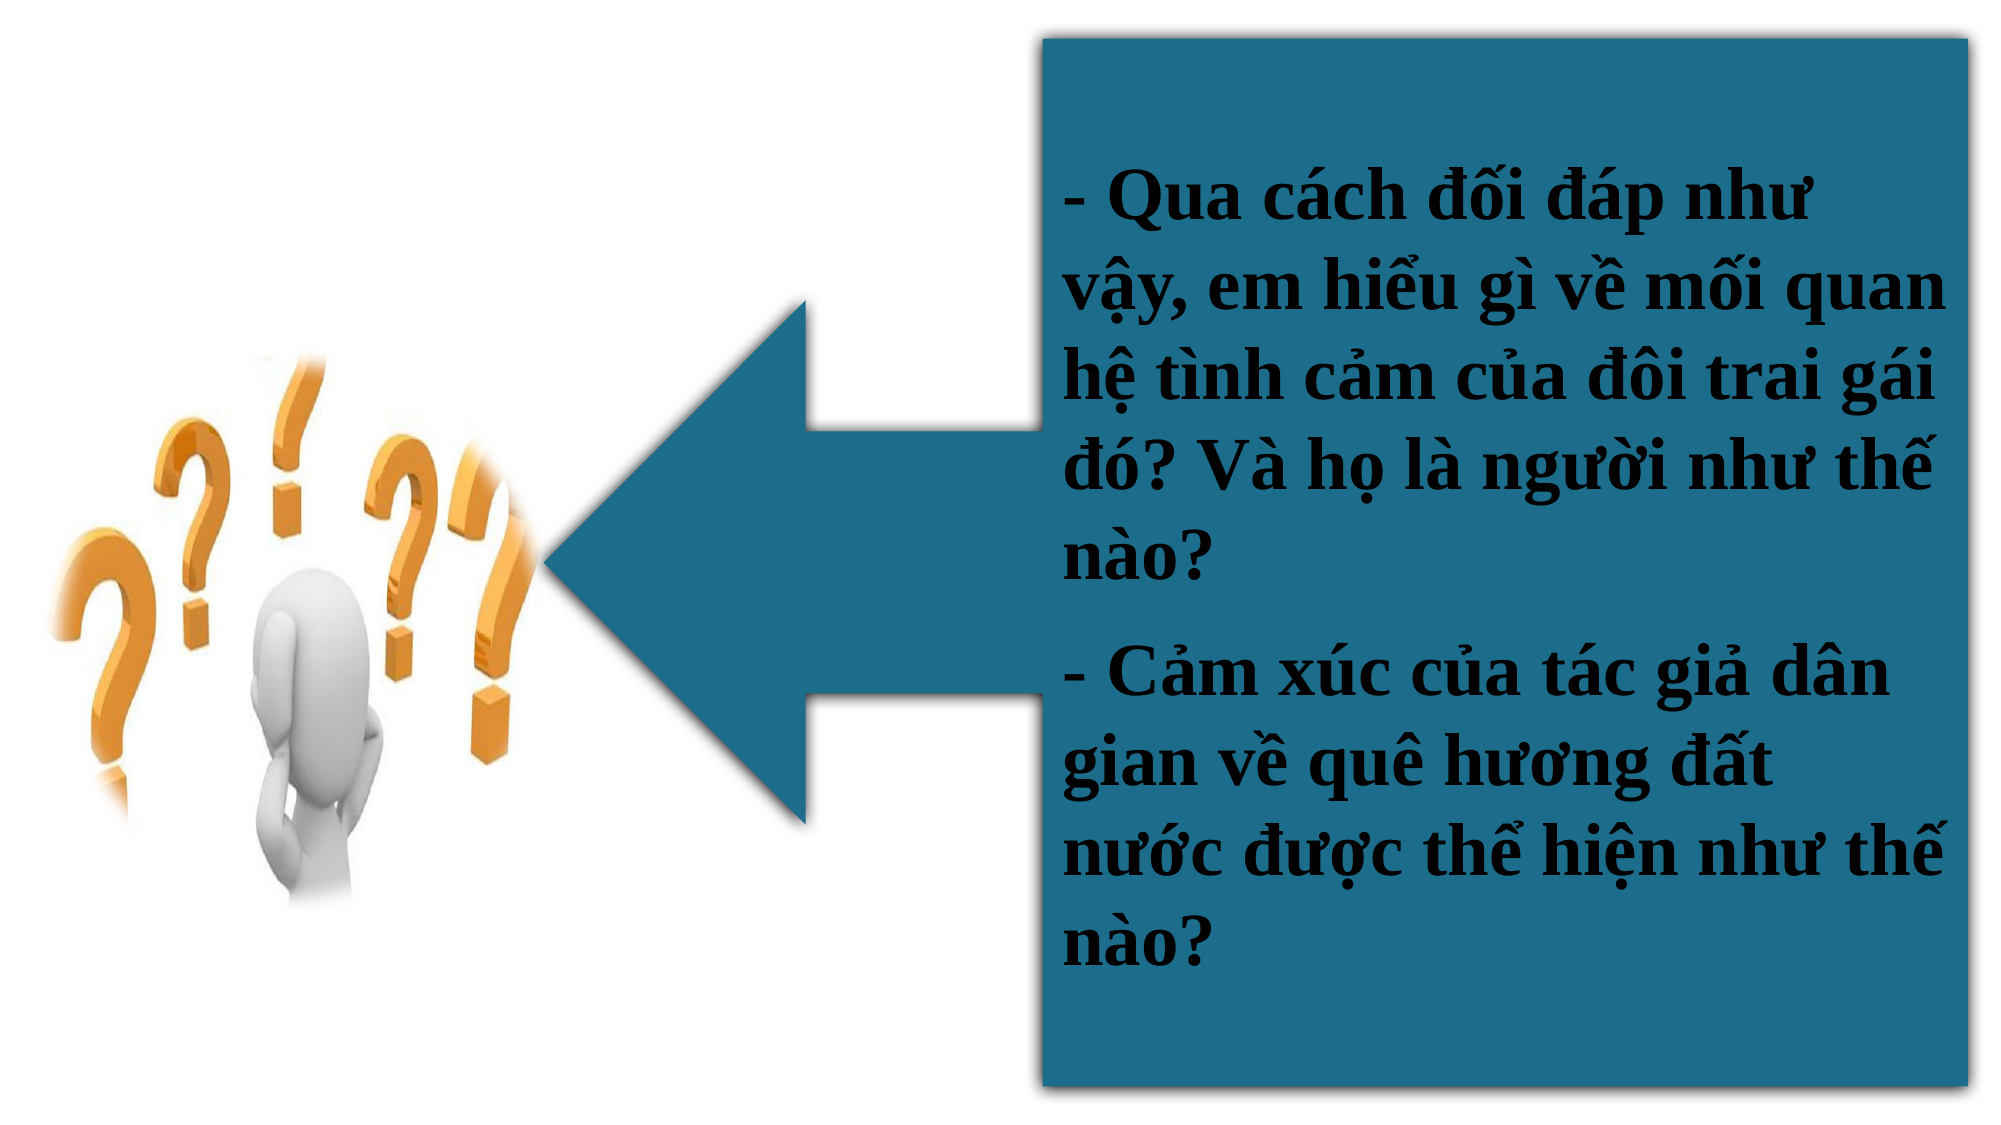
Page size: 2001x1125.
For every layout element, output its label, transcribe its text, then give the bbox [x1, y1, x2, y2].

text_box - Qua cách đối đáp như vậy, em hiểu gì về mối quan hệ tình cảm của đôi trai gái đó? Và họ là người như thế nào? - Cảm xúc của tác giả dân gian về quê hương đất nước được thể hiện như thế nào? [562, 37, 1970, 1088]
picture [41, 346, 562, 915]
